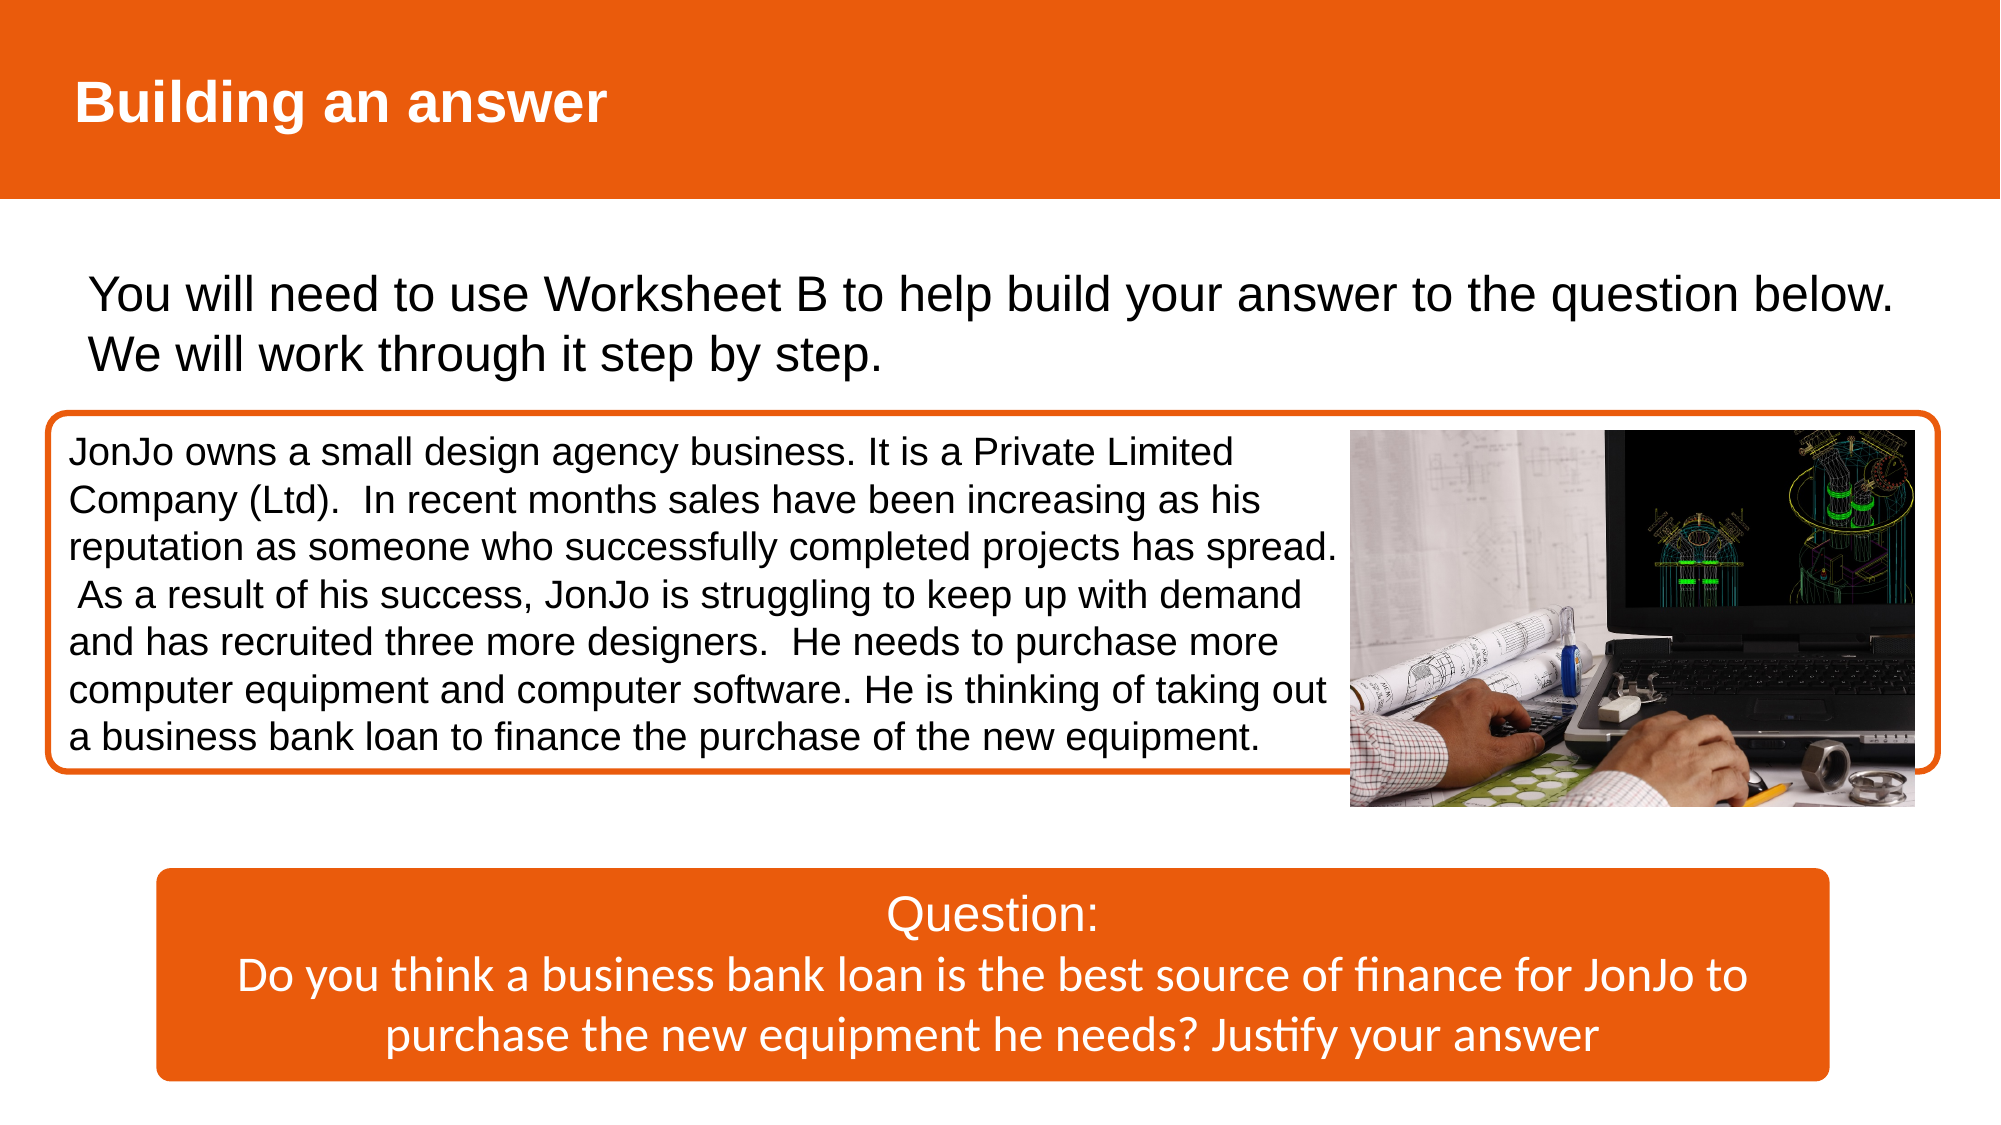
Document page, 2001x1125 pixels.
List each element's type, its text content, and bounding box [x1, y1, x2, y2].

picture [1349, 430, 1915, 807]
text_box JonJo owns a small design agency business. It is a Private Limited Company (Ltd). In recent months sales have been increasing as his reputation as someone who successfully completed projects has spread. As a result of his success, JonJo is struggling to keep up with demand and has recruited three more designers. He needs to purchase more computer equipment and computer software. He is thinking of taking out a business bank loan to finance the purchase of the new equipment. [46, 411, 1939, 773]
text_box Question: Do you think a business bank loan is the best source of finance for JonJo to purchase the new equipment he needs? Justify your answer [158, 870, 1828, 1080]
text_box You will need to use Worksheet B to help build your answer to the question below. We will work through it step by step. [72, 253, 1964, 389]
text_box Building an answer [0, 0, 2000, 199]
